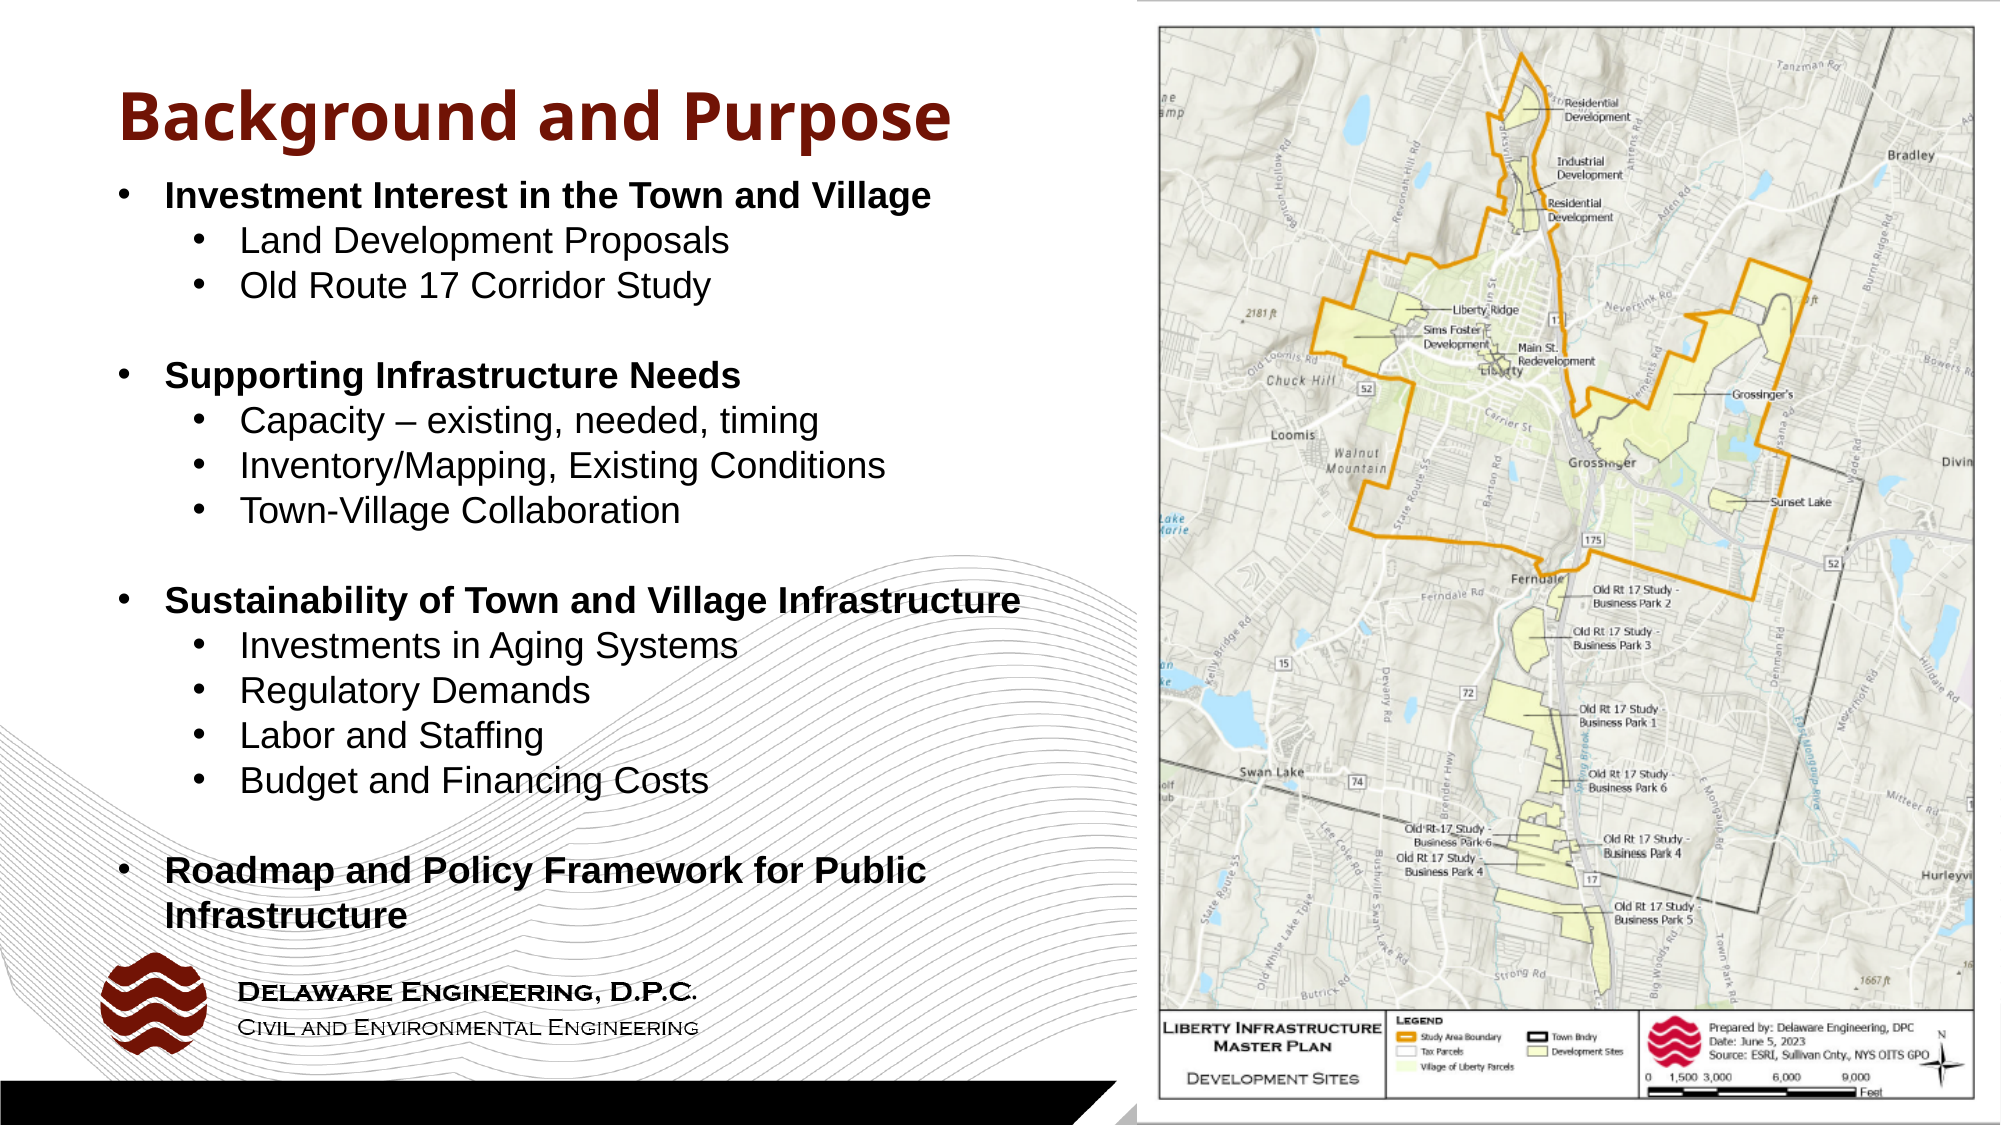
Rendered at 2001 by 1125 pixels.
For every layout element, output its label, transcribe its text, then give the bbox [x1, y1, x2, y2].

text_box Investment Interest in the Town and Village Land Development Proposals Old Route 17 Corridor Study Supporting Infrastructure Needs Capacity – existing, needed, timing Inventory/Mapping, Existing Conditions Town-Village Collaboration Sustainability of Town and Village Infrastructure Investments in Aging Systems Regulatory Demands Labor and Staffing Budget and Financing Costs Roadmap and Policy Framework for Public Infrastructure [102, 163, 1137, 1034]
text_box Background and Purpose [102, 75, 1137, 149]
picture [0, 0, 2001, 1125]
